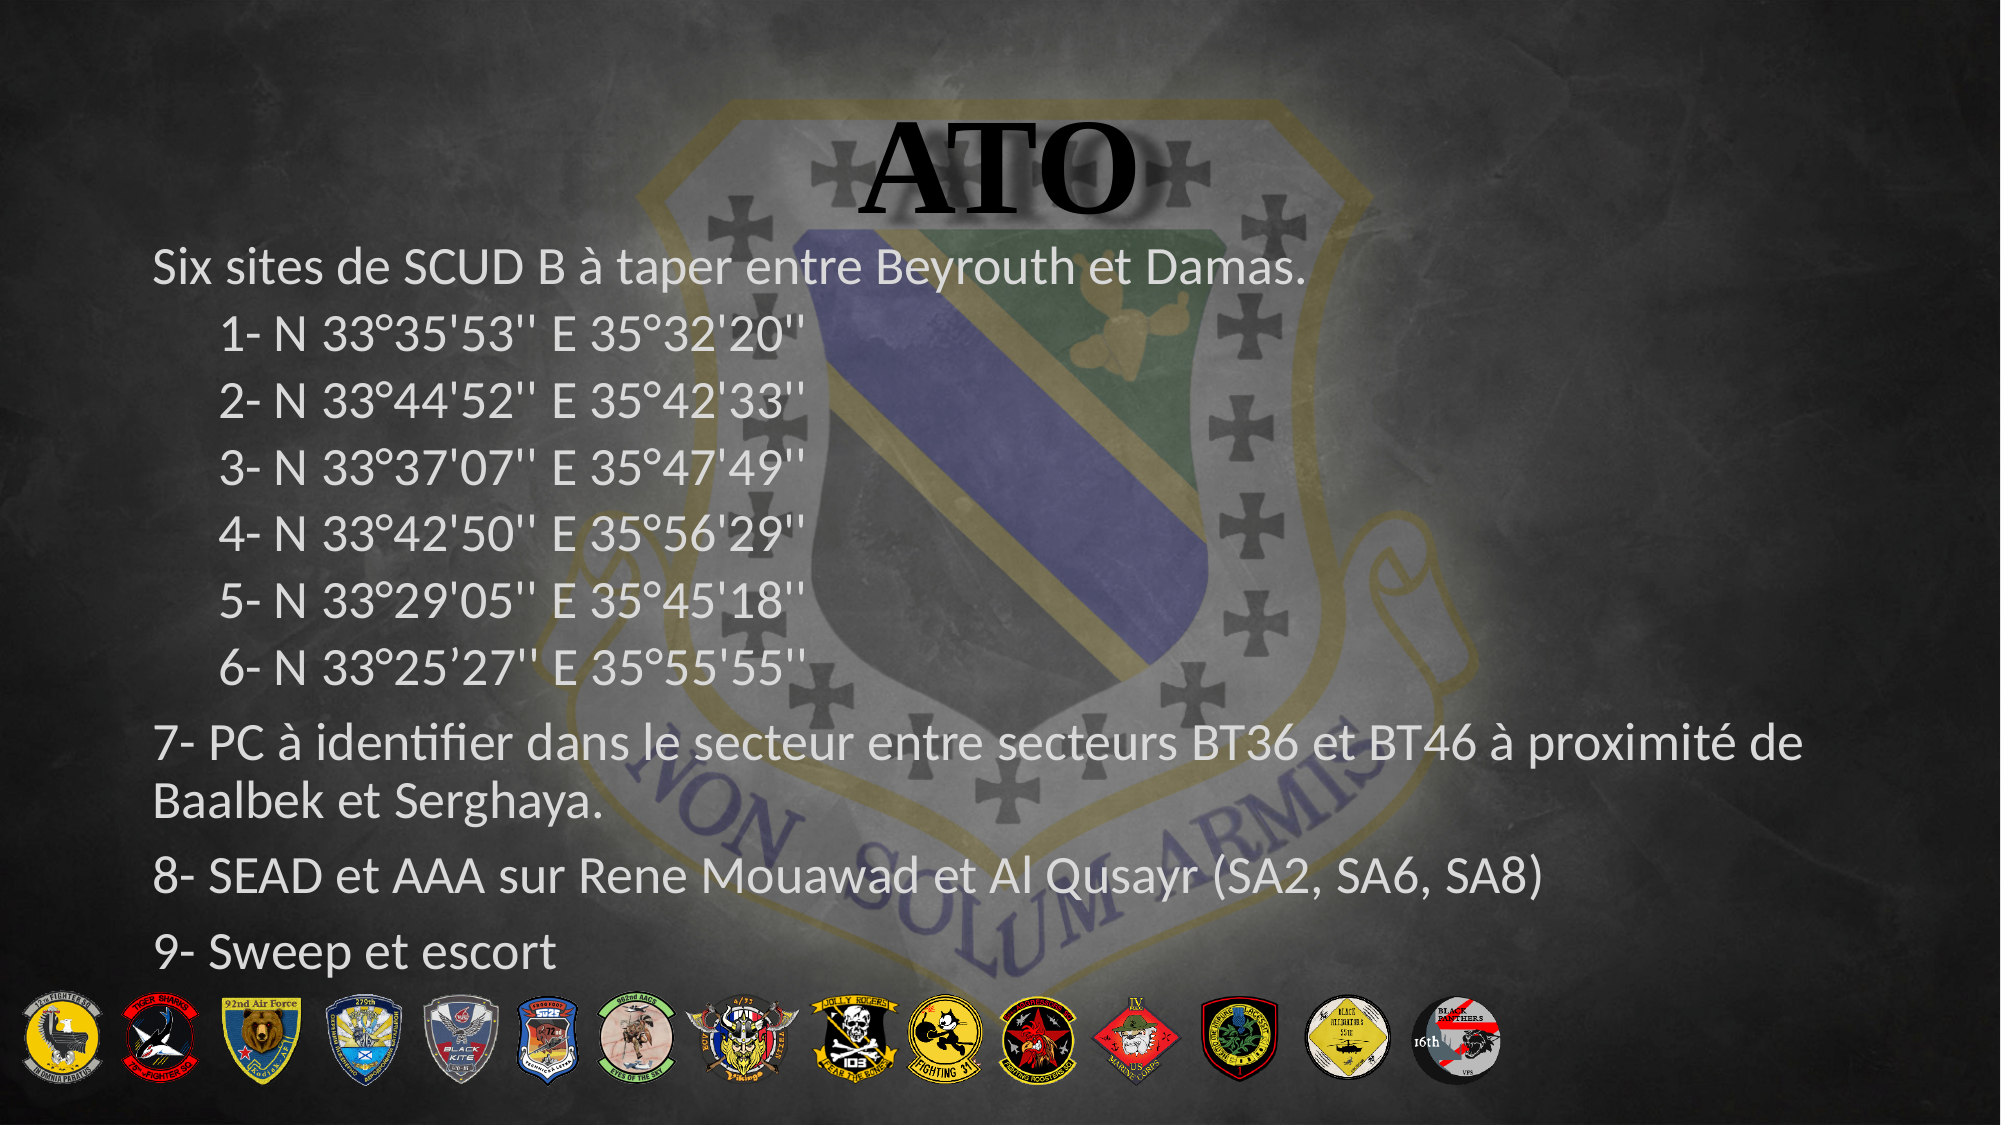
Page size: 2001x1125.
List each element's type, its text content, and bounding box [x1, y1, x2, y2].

title ATO [137, 59, 1863, 230]
list Six sites de SCUD B à taper entre Beyrouth et Damas. 1- N 33°35'53'' E 35°32'20'' 2- N 33°44'52'' E 35°42'33'' 3- N 33°37'07'' E 35°47'49'' 4- N 33°42'50'' E 35°56'29'' 5- N 33°29'05'' E 35°45'18'' 6- N 33°25’27'' E 35°55'55'' 7- PC à identifier dans le secteur entre secteurs BT36 et BT46 à proximité de Baalbek et Serghaya. 8- SEAD et AAA sur Rene Mouawad et Al Qusayr (SA2, SA6, SA8) 9- Sweep et escort [137, 230, 1863, 992]
picture [0, 0, 2001, 1125]
